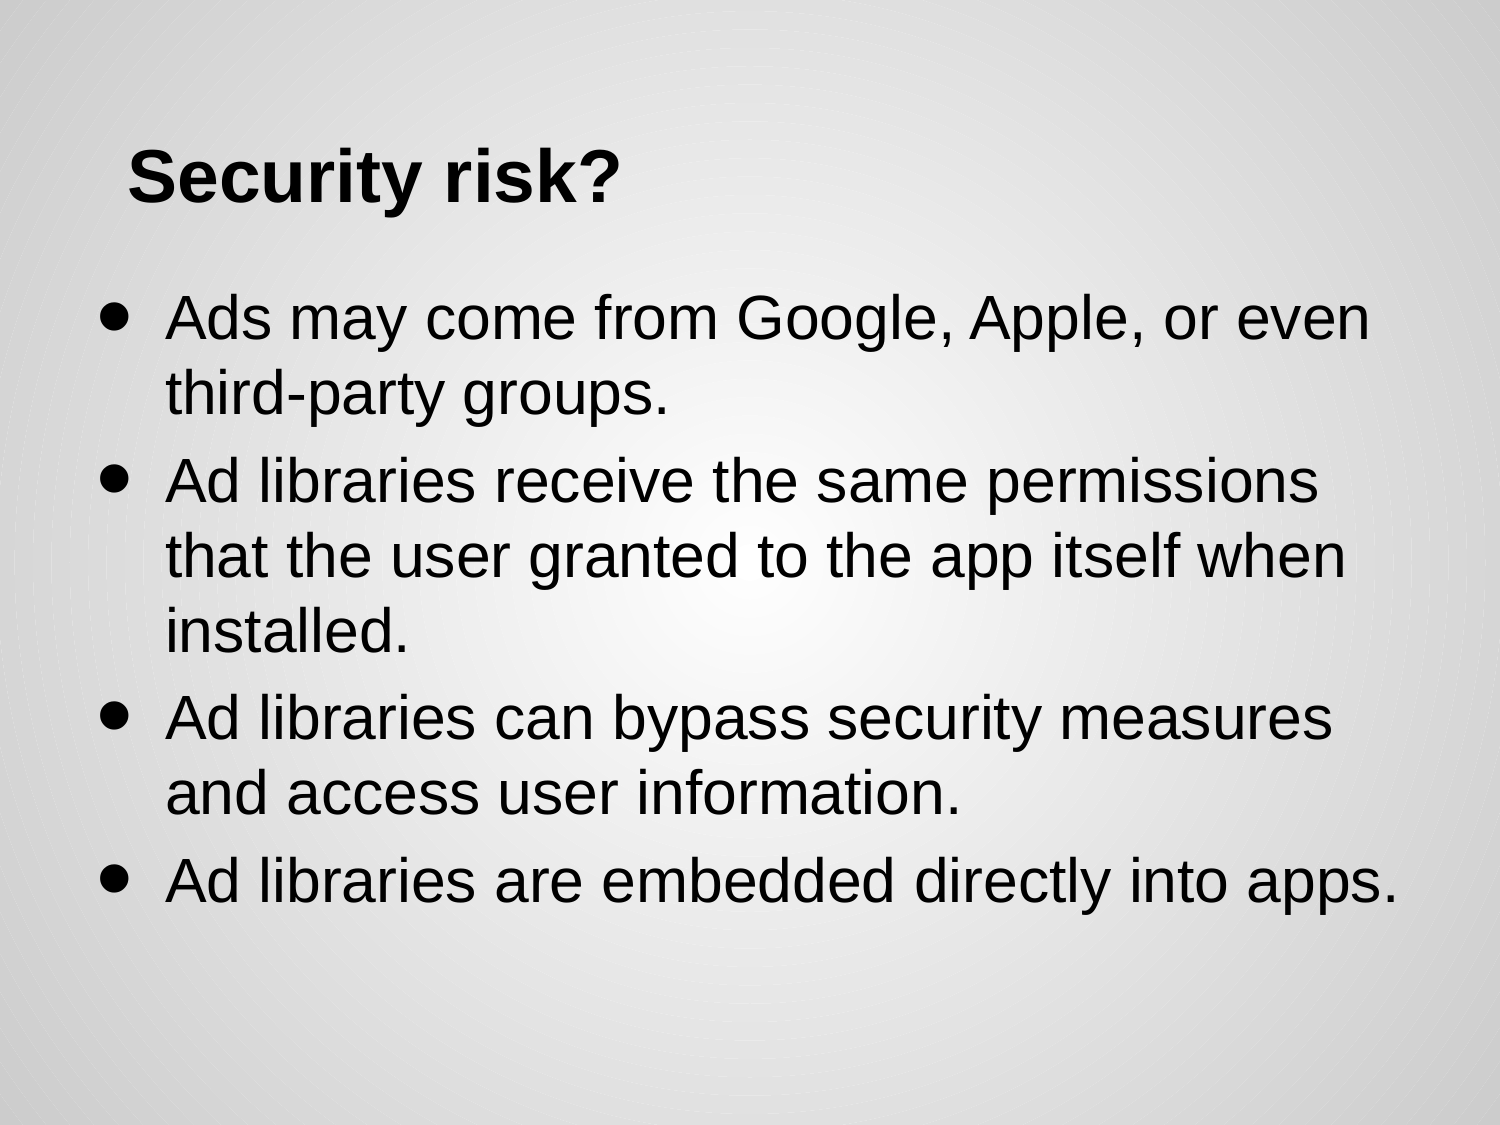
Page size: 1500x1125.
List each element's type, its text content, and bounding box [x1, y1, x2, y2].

list Ads may come from Google, Apple, or even third-party groups. Ad libraries receive the same permissions that the user granted to the app itself when installed. Ad libraries can bypass security measures and access user information. Ad libraries are embedded directly into apps. [75, 262, 1425, 931]
title Security risk? [75, 14, 1425, 233]
